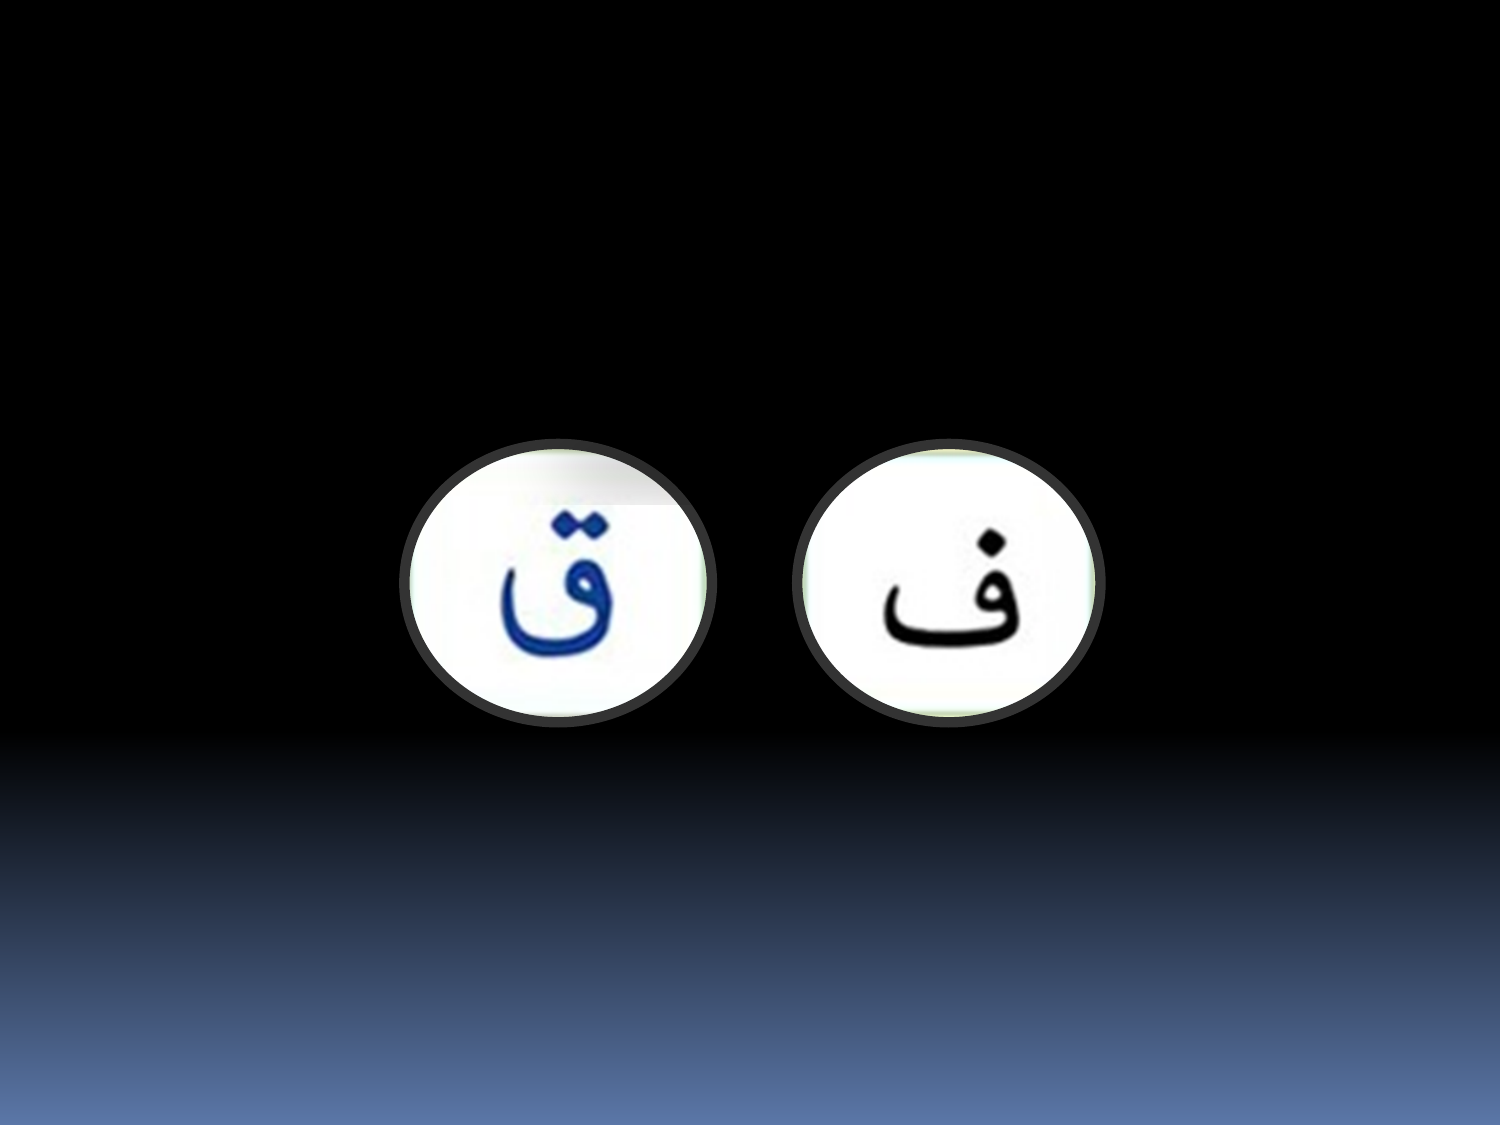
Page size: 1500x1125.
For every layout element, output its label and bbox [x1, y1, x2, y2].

picture [796, 443, 1101, 723]
picture [403, 443, 713, 723]
